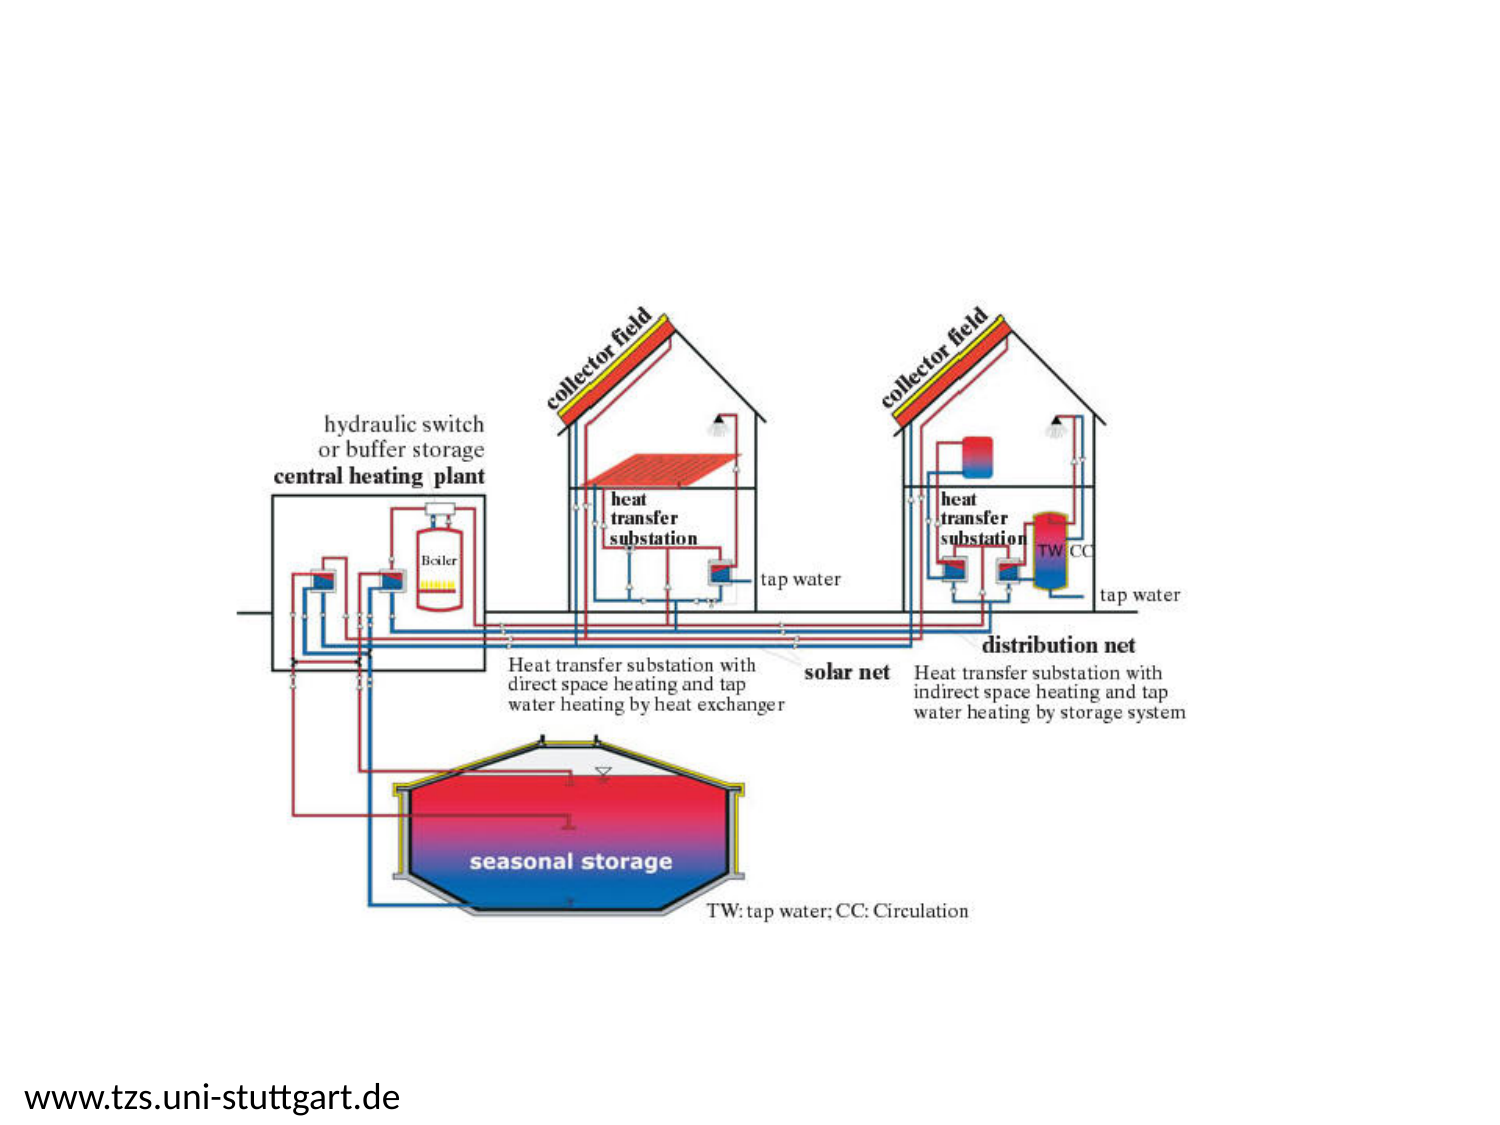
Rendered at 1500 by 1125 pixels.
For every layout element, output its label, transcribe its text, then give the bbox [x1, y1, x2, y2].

text_box www.tzs.uni-stuttgart.de [9, 1064, 416, 1125]
picture [162, 274, 1263, 924]
